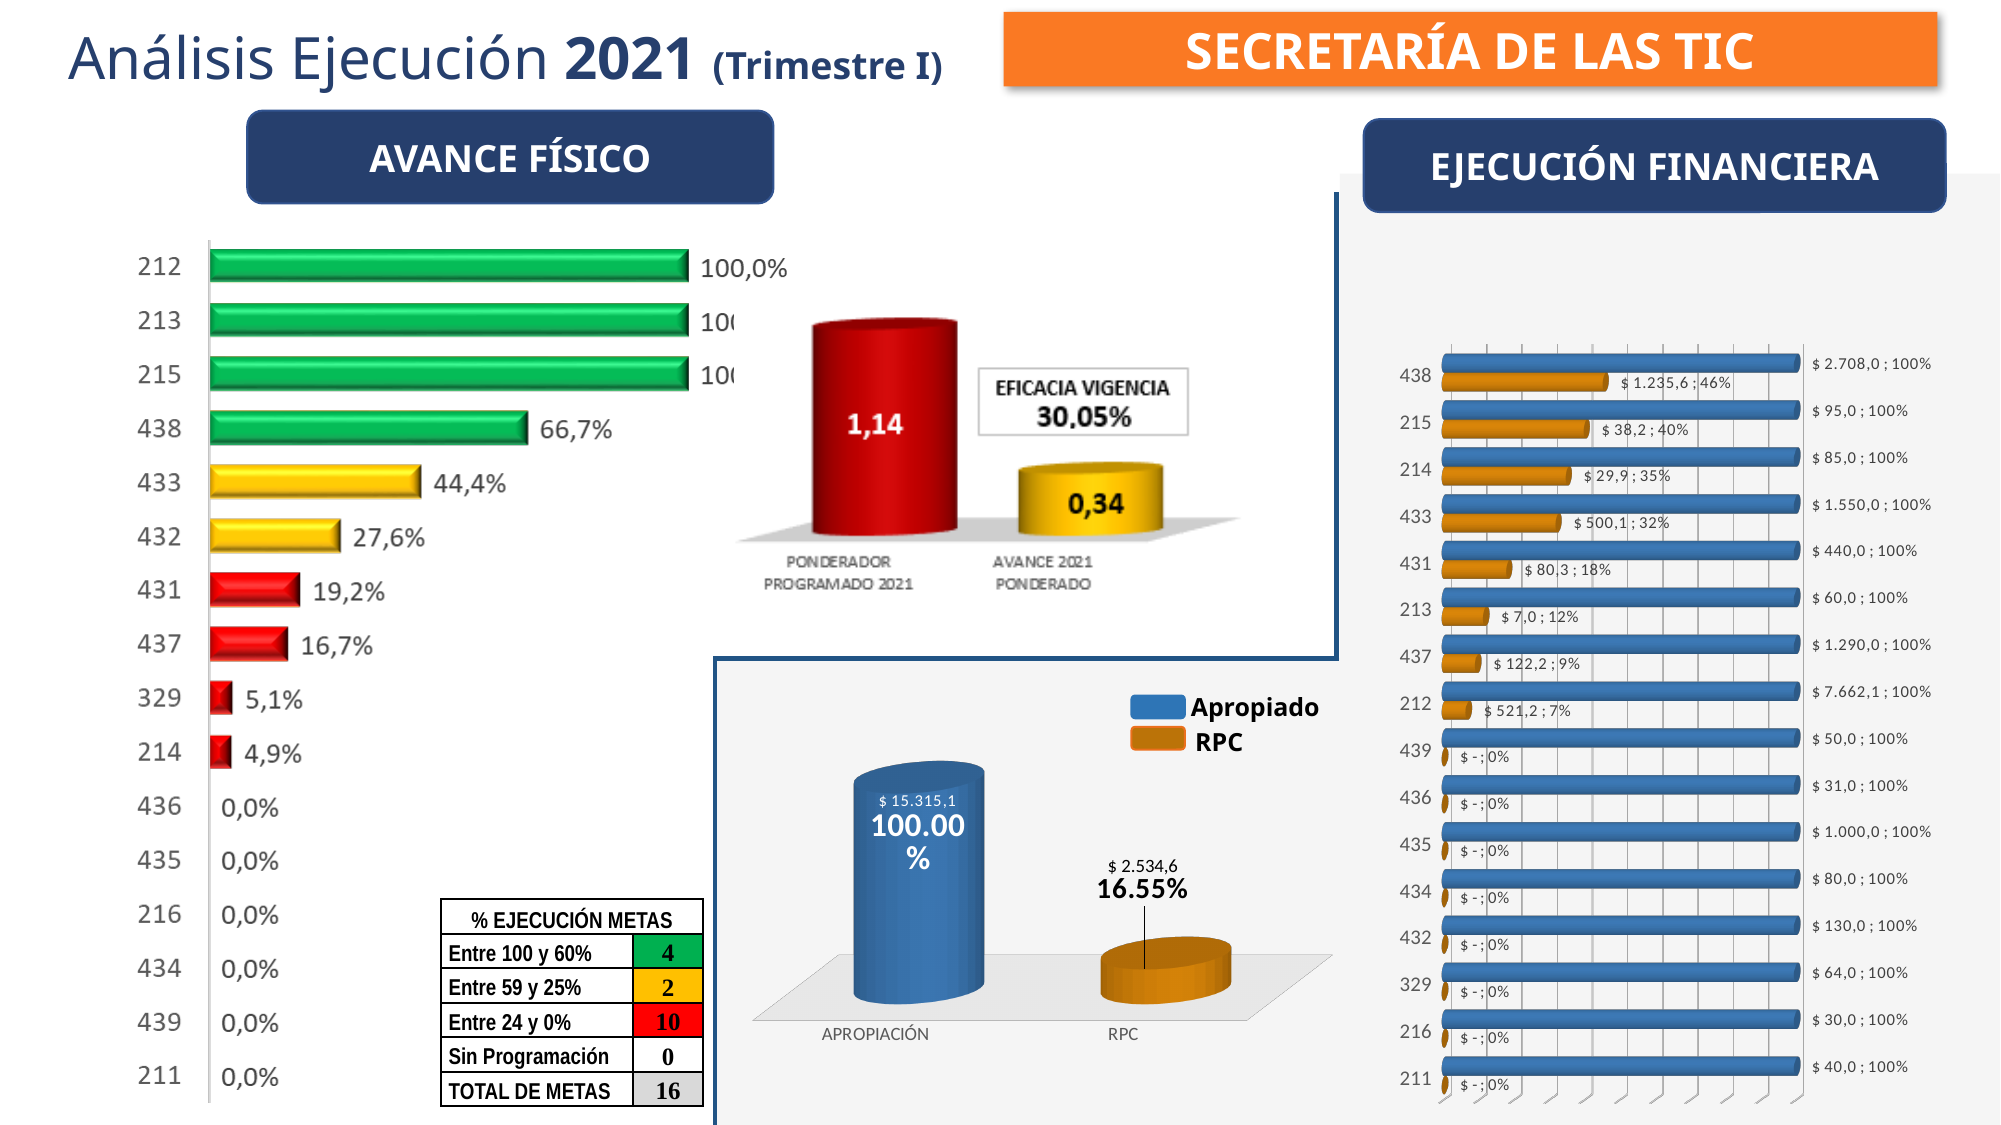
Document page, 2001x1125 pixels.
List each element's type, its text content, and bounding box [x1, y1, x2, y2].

chart [734, 738, 1351, 1052]
picture [100, 203, 713, 1125]
text_box EJECUCIÓN FINANCIERA [1362, 118, 1947, 173]
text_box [1131, 684, 1345, 738]
chart [1355, 225, 2000, 1125]
text_box SECRETARÍA DE LAS TIC [1003, 11, 1938, 87]
picture [734, 292, 1243, 614]
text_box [713, 173, 2000, 1125]
text_box Análisis Ejecución 2021 (Trimestre I) [53, 14, 964, 99]
text_box AVANCE FÍSICO [246, 109, 775, 203]
